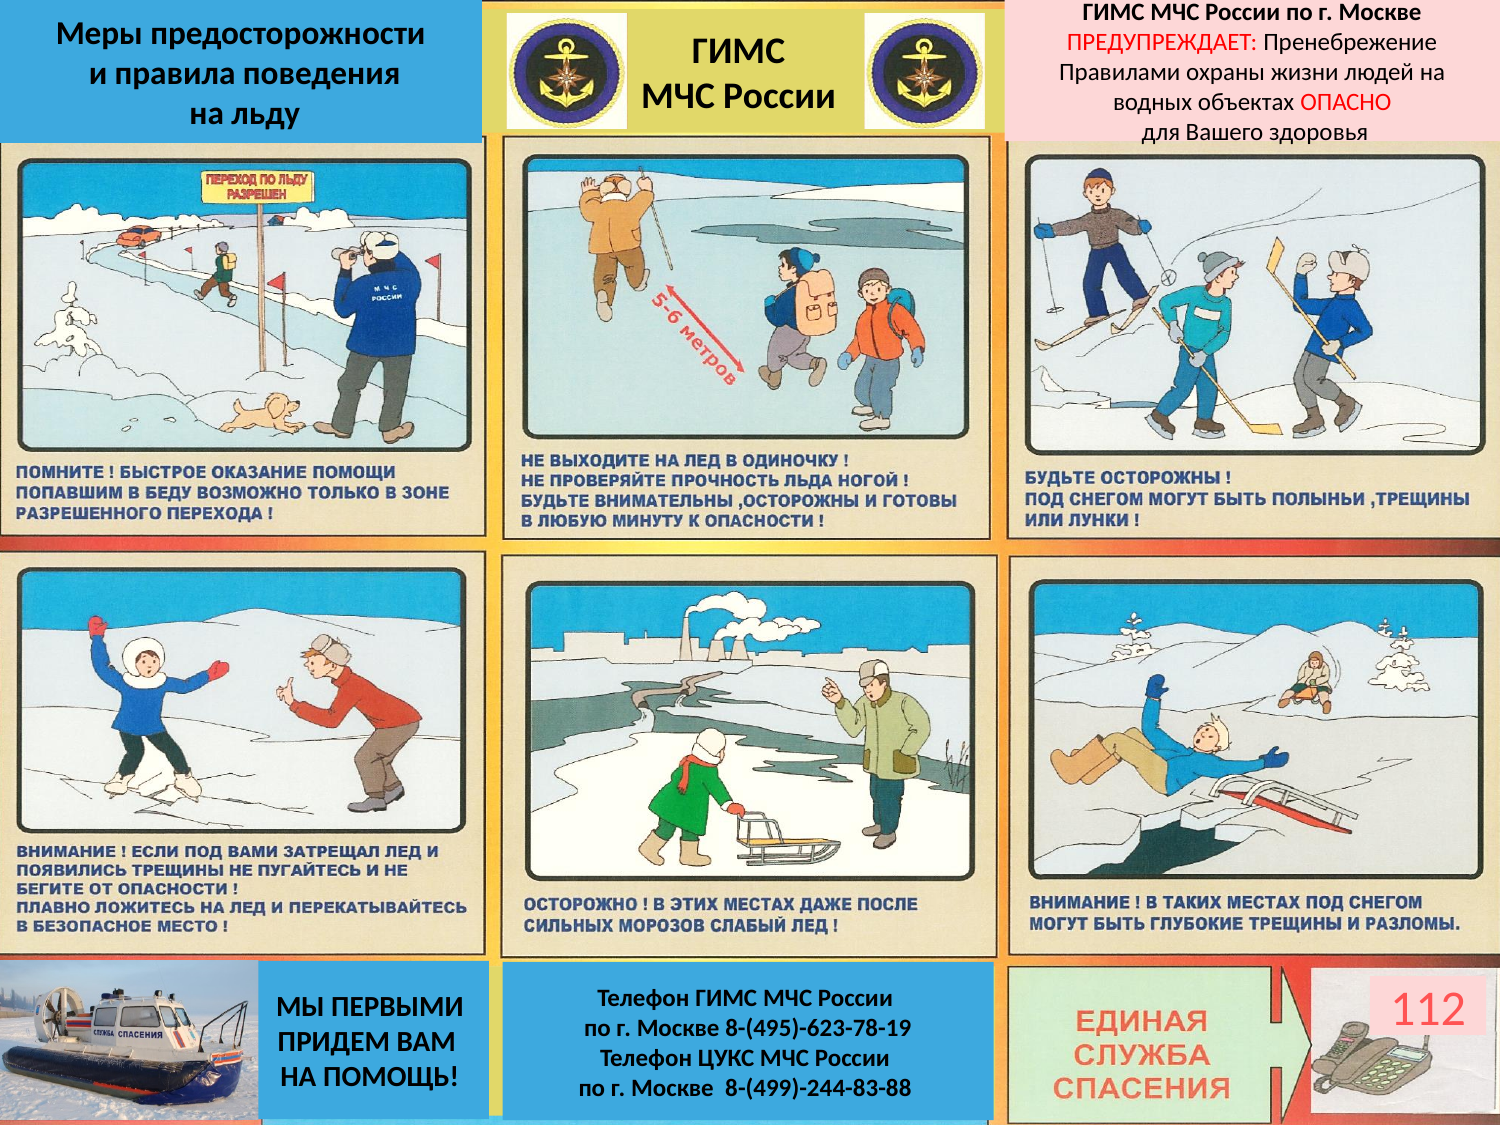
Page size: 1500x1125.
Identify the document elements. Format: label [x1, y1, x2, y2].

picture [0, 960, 259, 1120]
text_box [0, 0, 1500, 1125]
